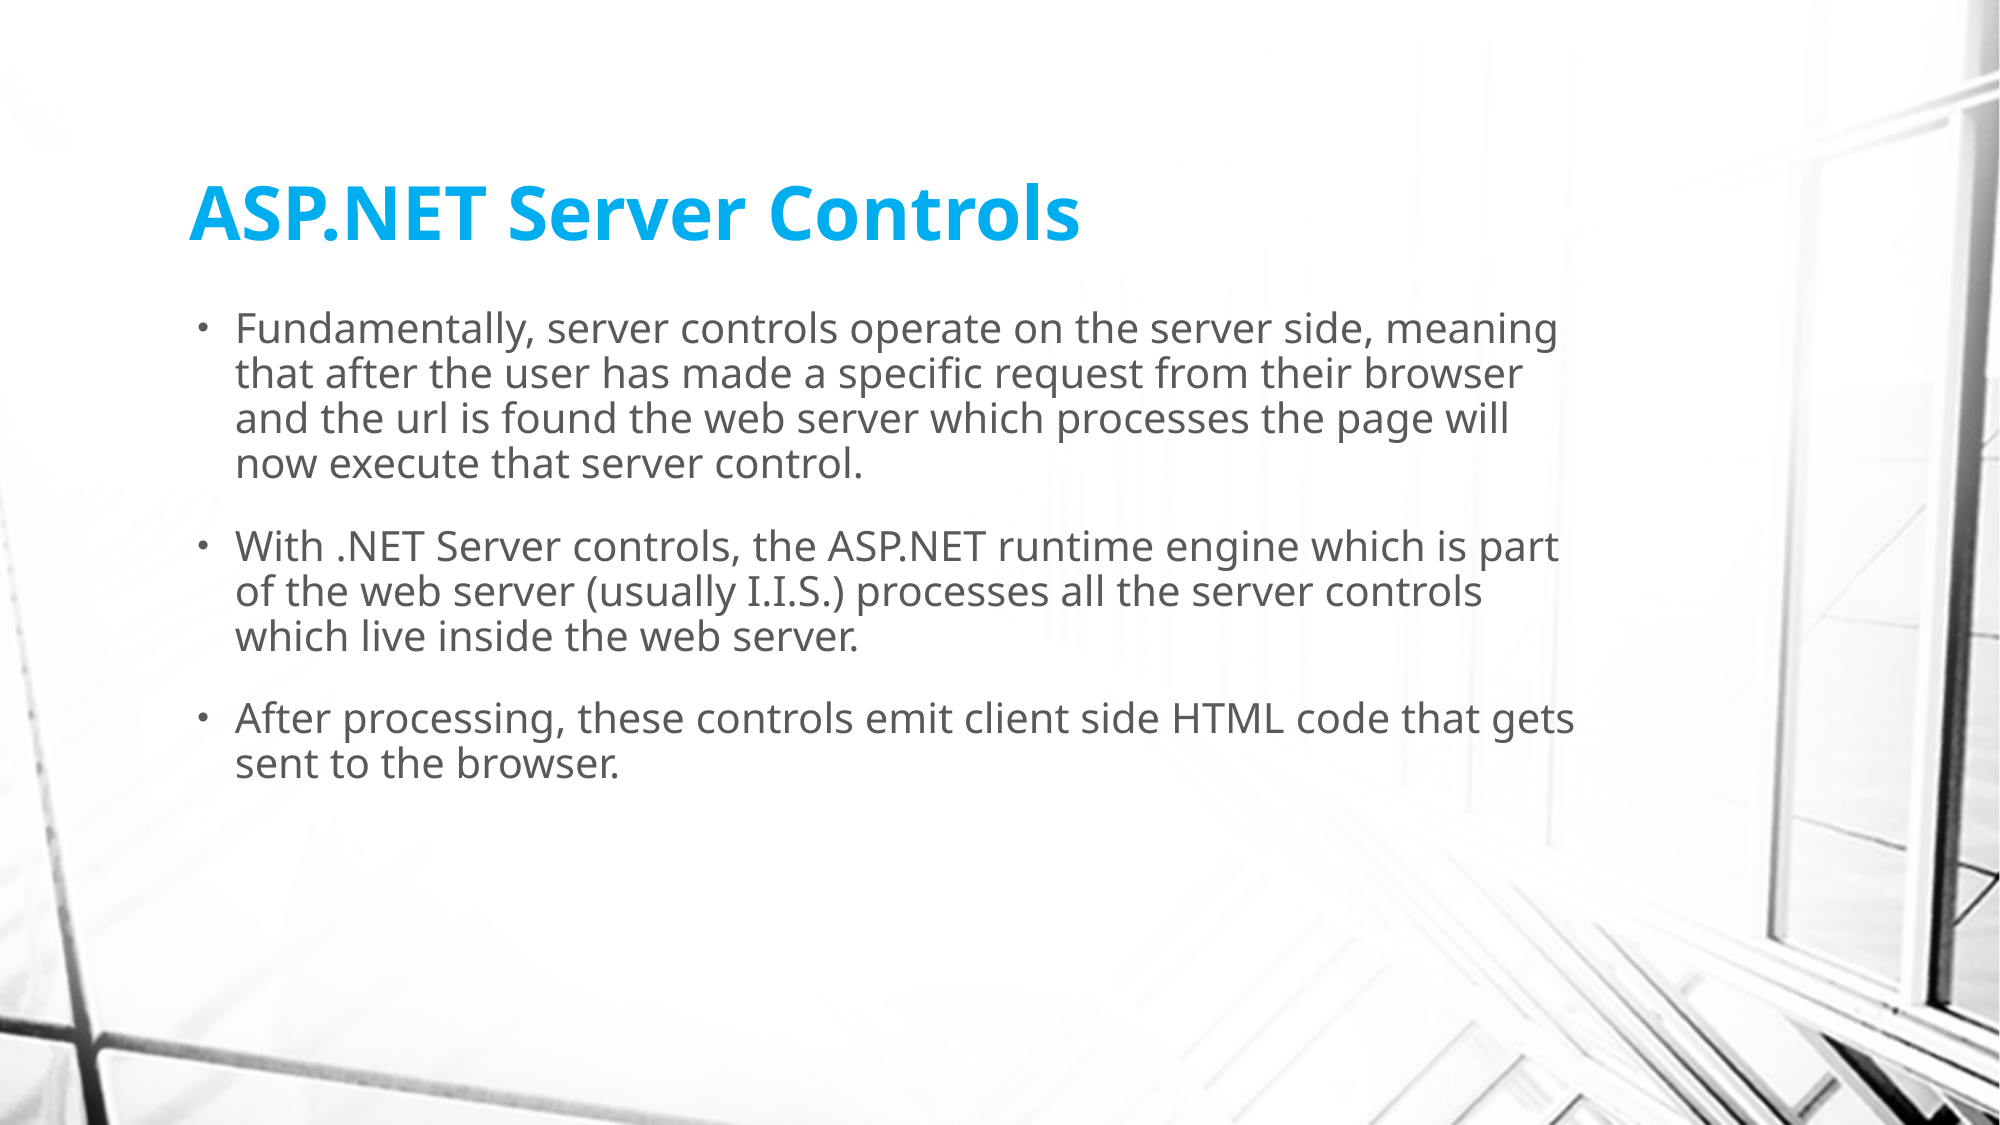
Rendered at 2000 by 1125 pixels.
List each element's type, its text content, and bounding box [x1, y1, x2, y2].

list Fundamentally, server controls operate on the server side, meaning that after the user has made a specific request from their browser and the url is found the web server which processes the page will now execute that server control. With .NET Server controls, the ASP.NET runtime engine which is part of the web server (usually I.I.S.) processes all the server controls which live inside the web server. After processing, these controls emit client side HTML code that gets sent to the browser. [174, 299, 1600, 988]
picture [0, 0, 2000, 1125]
title ASP.NET Server Controls [174, 87, 1600, 263]
